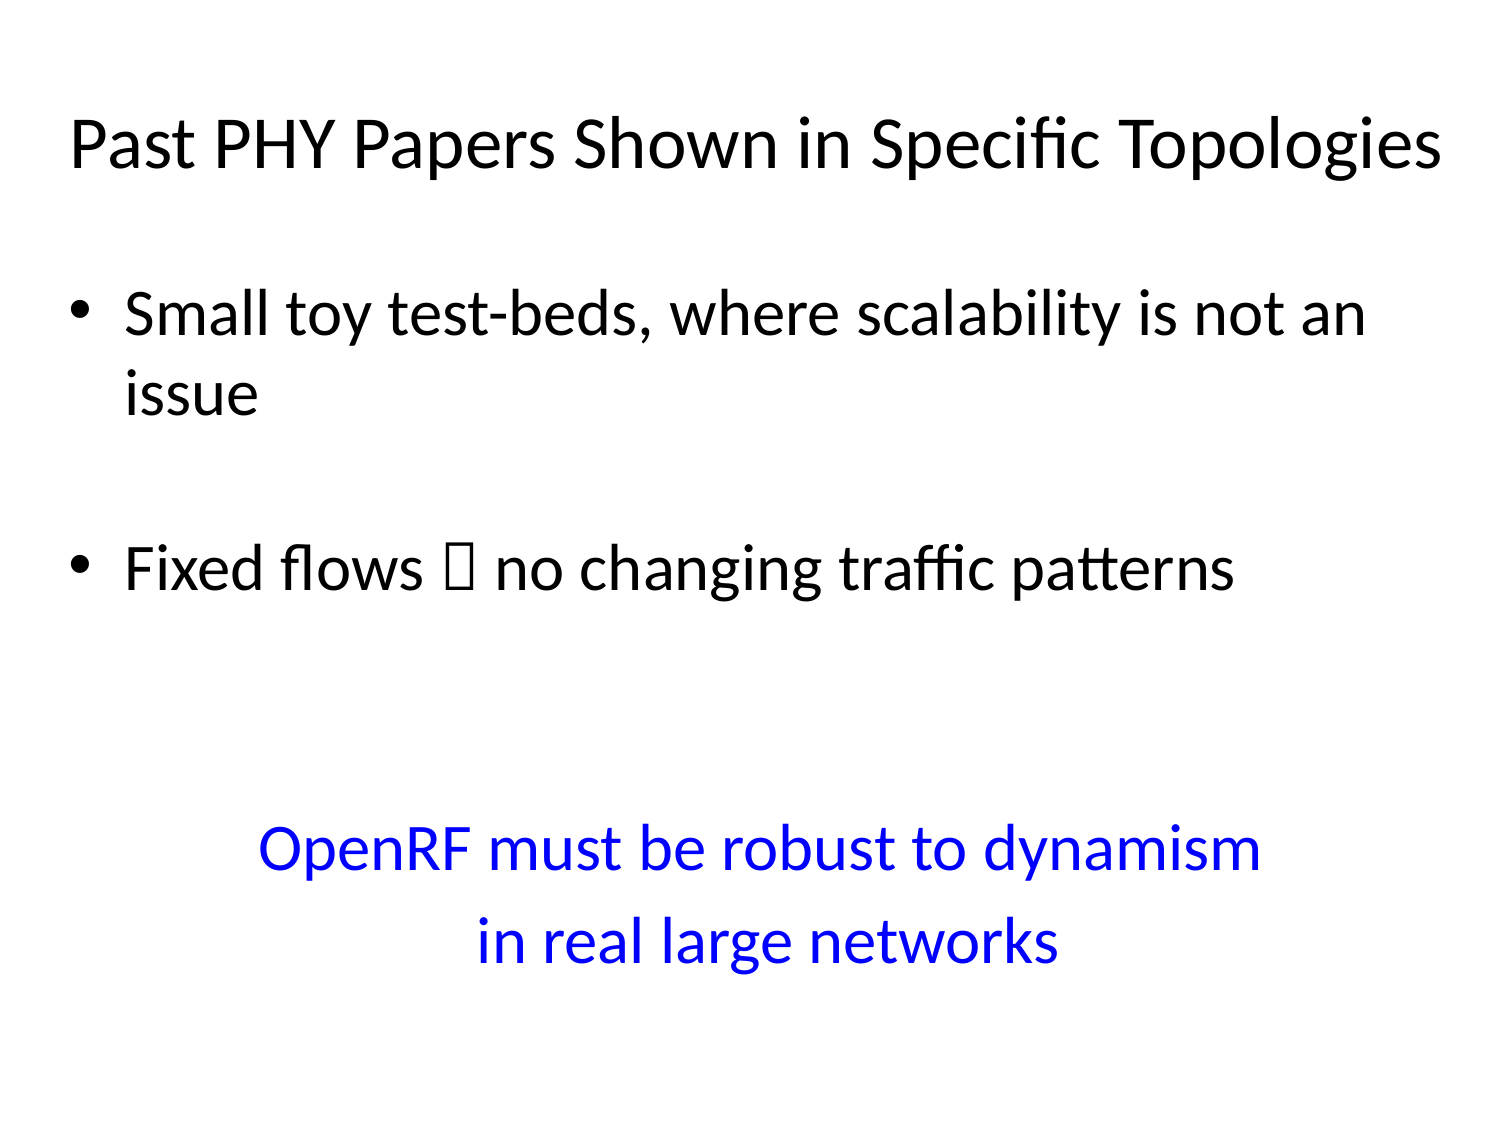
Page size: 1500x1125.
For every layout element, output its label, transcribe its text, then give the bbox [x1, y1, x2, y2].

title Past PHY Papers Shown in Specific Topologies [33, 45, 1481, 233]
list Small toy test-beds, where scalability is not an issue Fixed flows  no changing traffic patterns OpenRF must be robust to dynamism in real large networks [53, 260, 1484, 1125]
